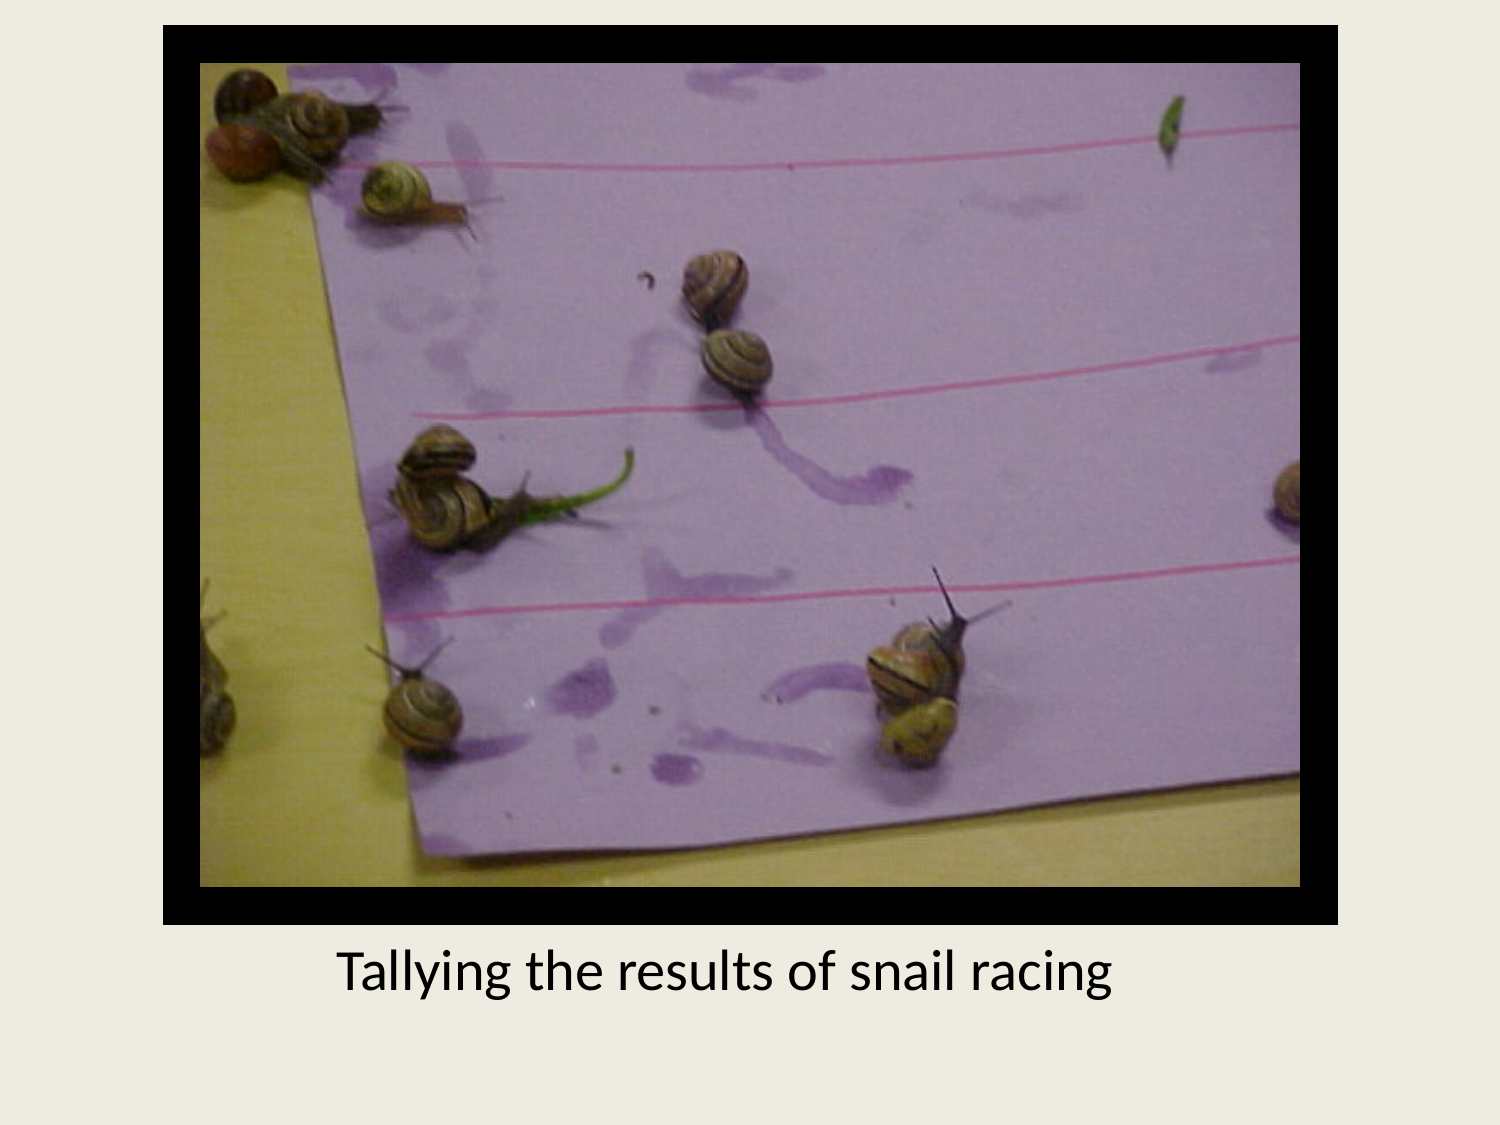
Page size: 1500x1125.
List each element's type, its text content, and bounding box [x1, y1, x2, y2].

picture [199, 62, 1301, 888]
list Tallying the results of snail racing [275, 924, 1175, 1057]
